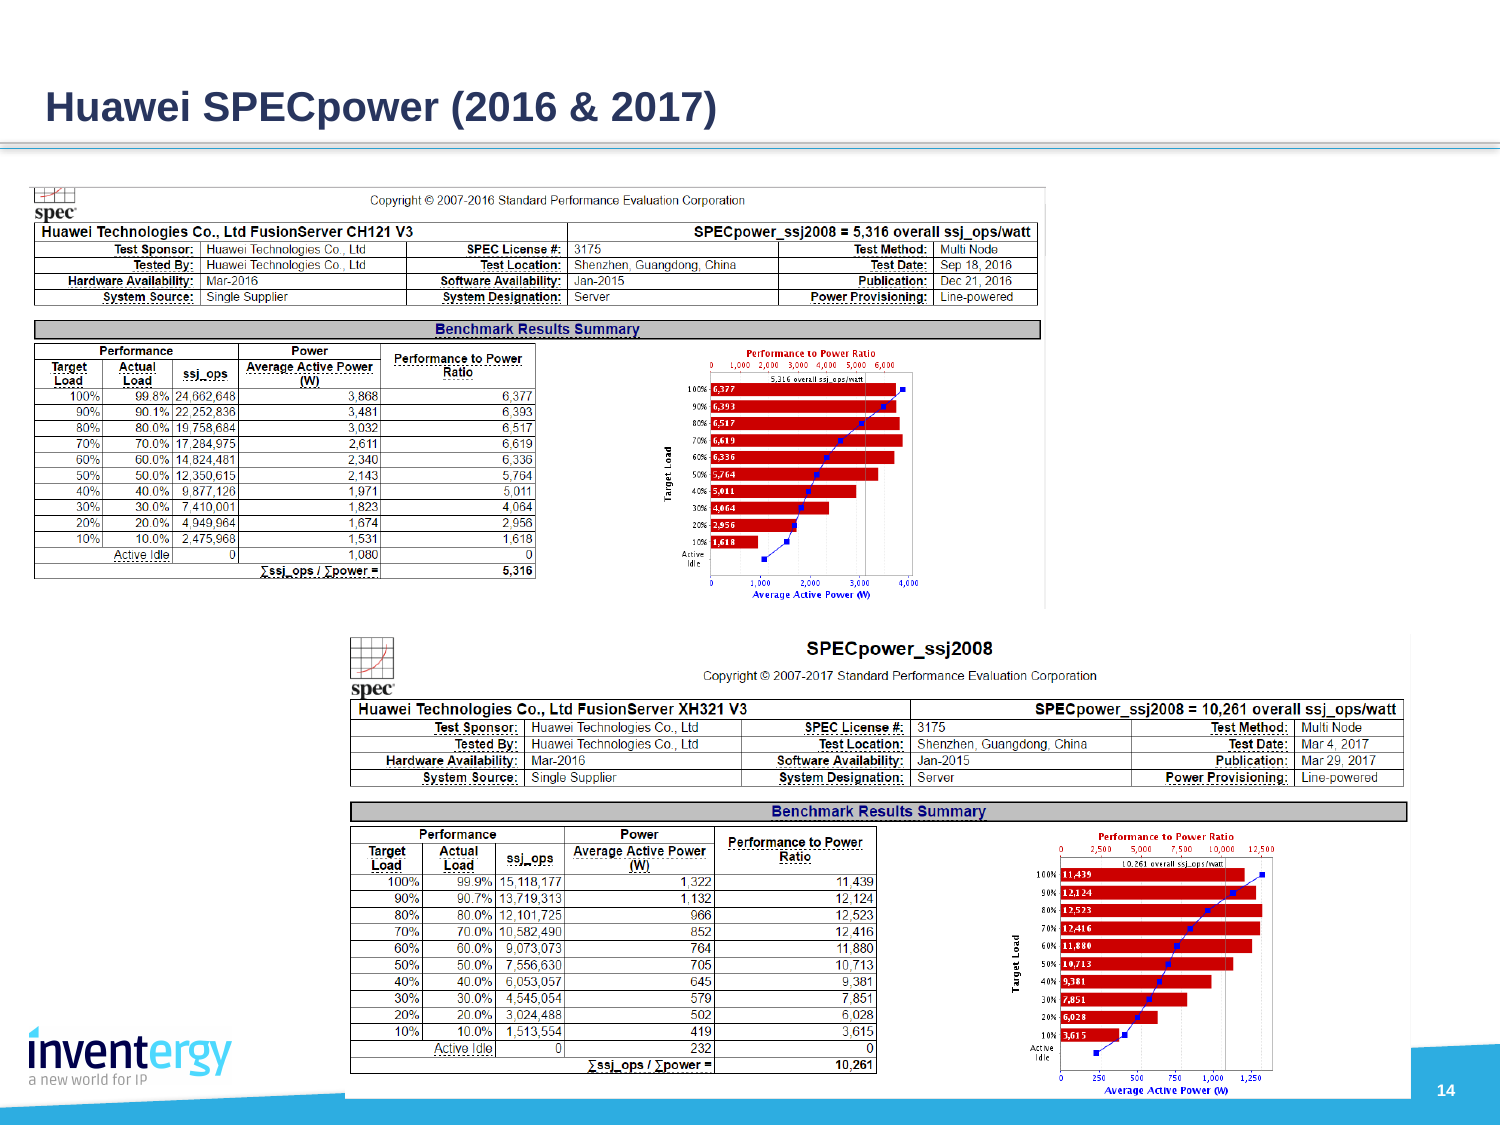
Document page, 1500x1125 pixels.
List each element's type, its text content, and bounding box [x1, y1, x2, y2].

title Huawei SPECpower (2016 & 2017) [29, 12, 1471, 138]
picture [29, 186, 1046, 610]
picture [29, 1026, 232, 1085]
slide_number 14 [1120, 1072, 1471, 1125]
picture [345, 634, 1412, 1099]
